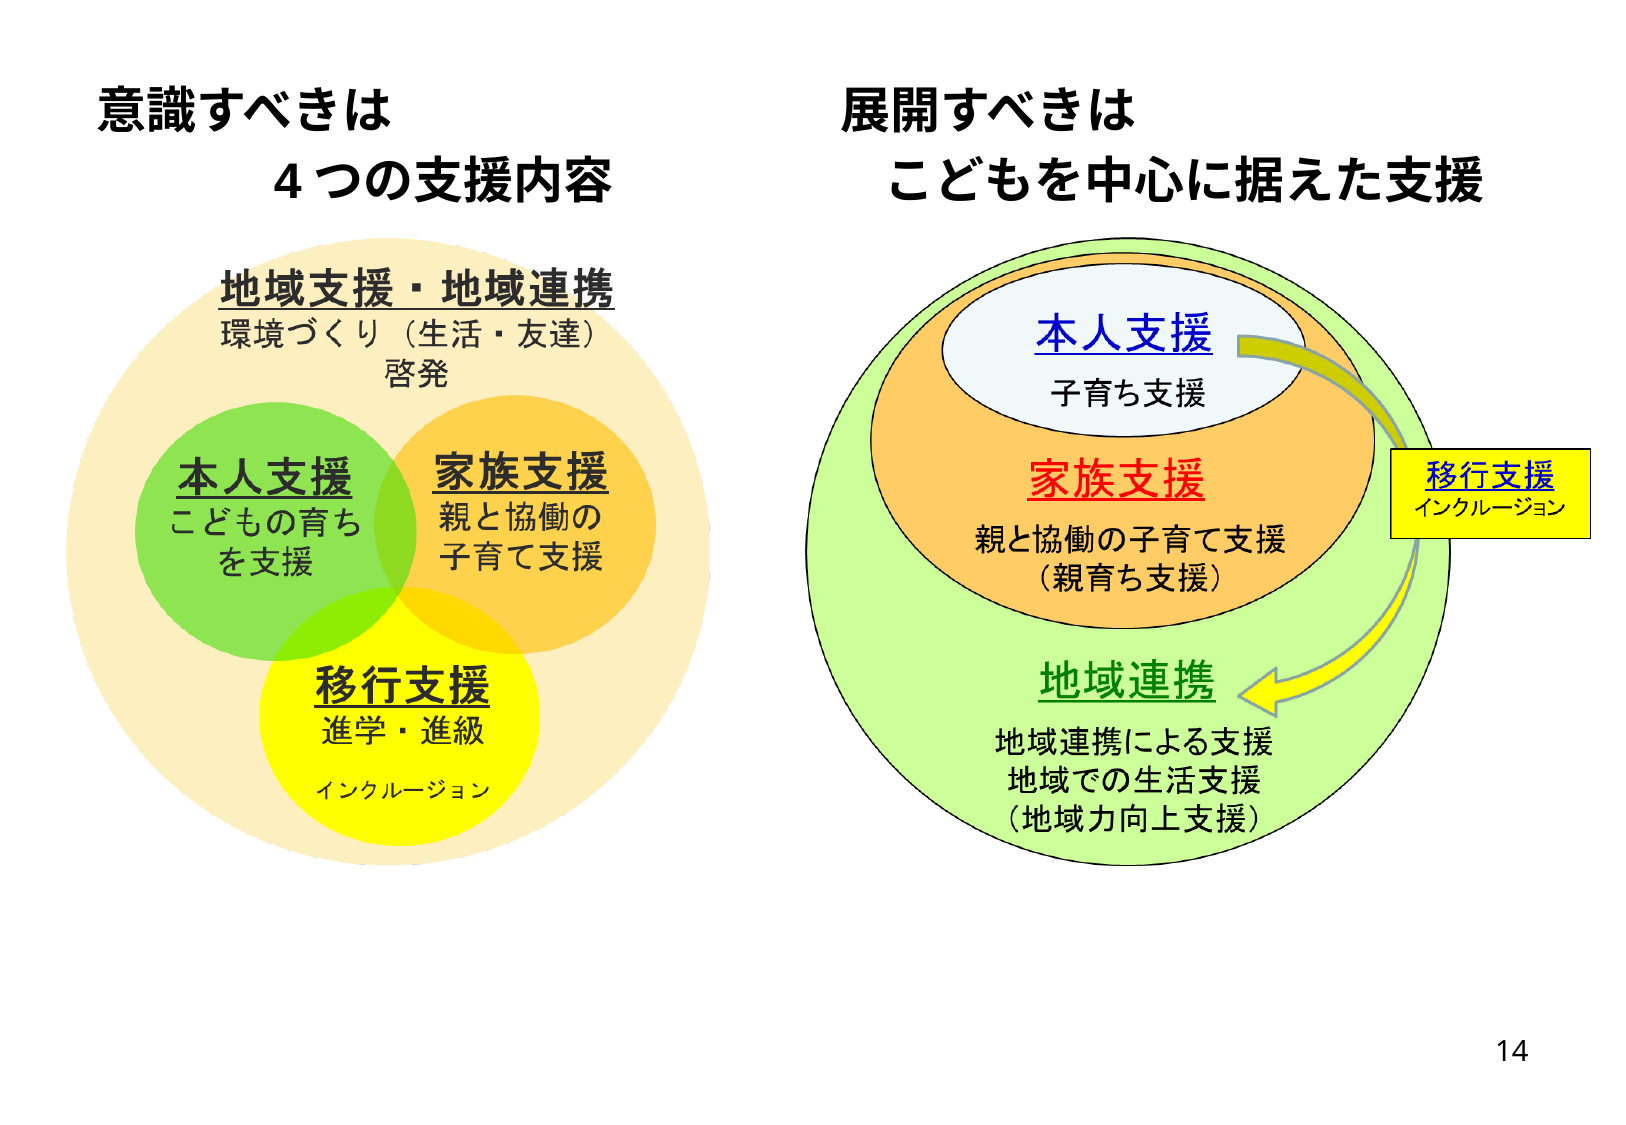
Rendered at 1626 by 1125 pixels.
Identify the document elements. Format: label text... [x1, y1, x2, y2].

list 展開すべきは こどもを中心に据えた支援 [825, 54, 1544, 216]
picture [805, 237, 1591, 866]
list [66, 237, 710, 865]
list 意識すべきは 4つの支援内容 [81, 54, 807, 216]
slide_number 14 [1164, 1024, 1544, 1103]
